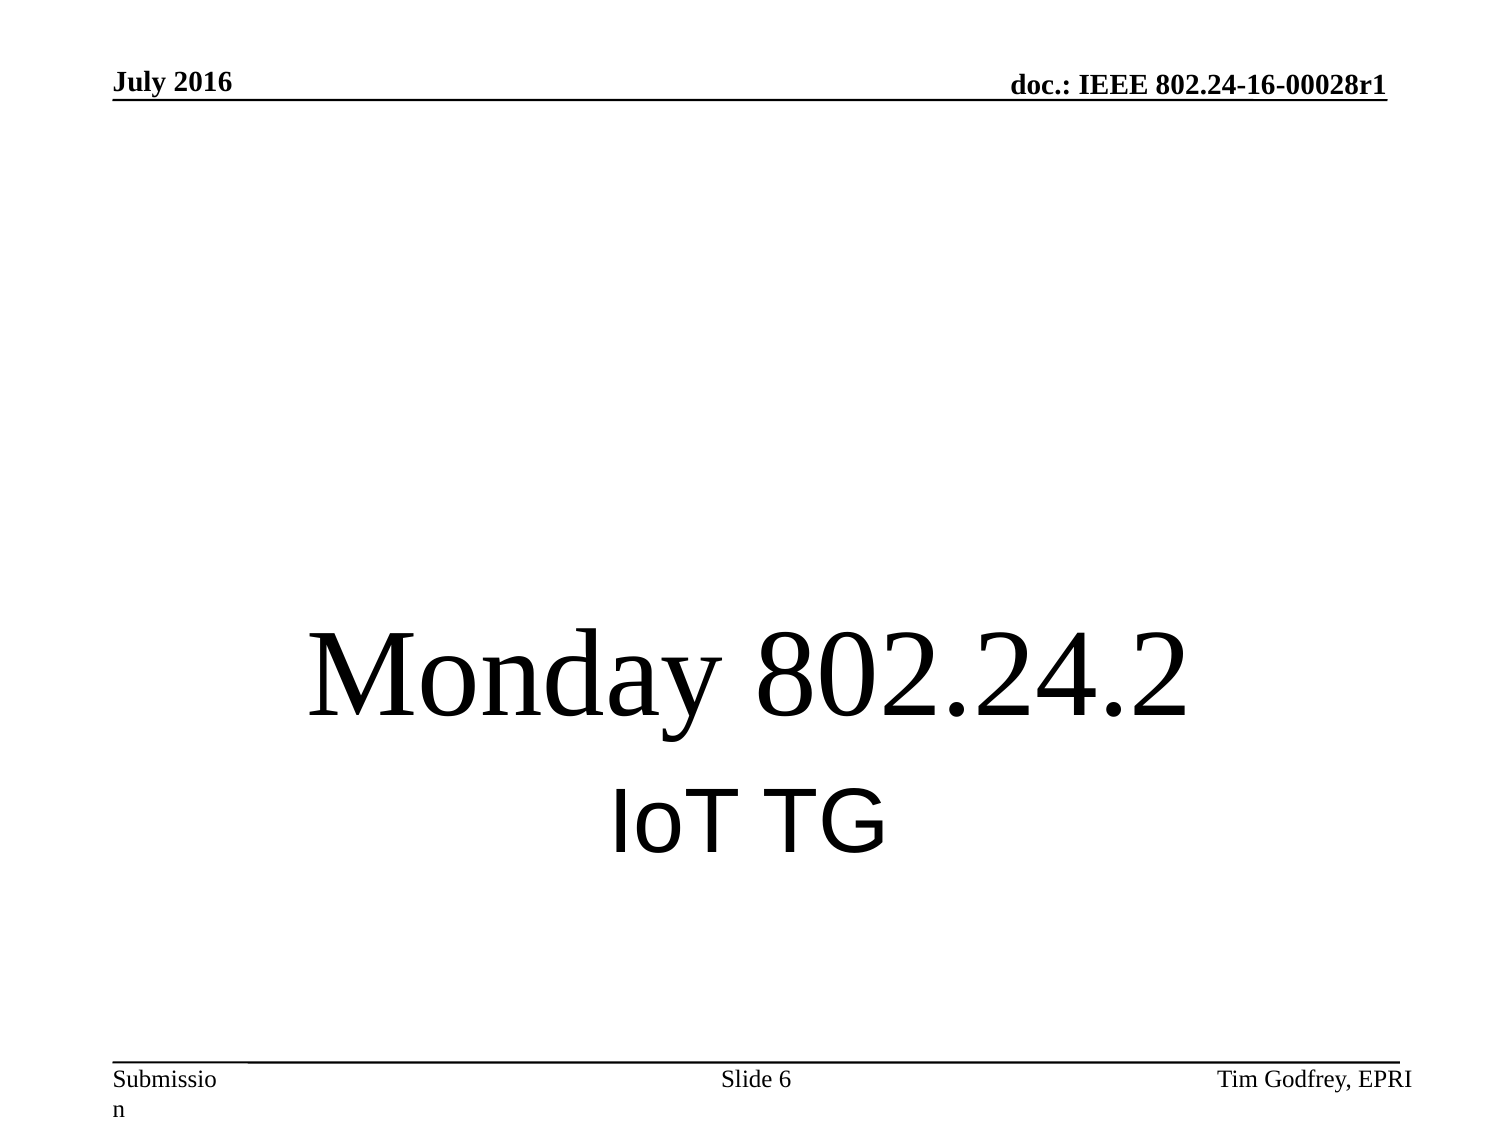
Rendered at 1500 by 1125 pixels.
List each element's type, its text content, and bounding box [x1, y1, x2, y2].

slide_number Slide 6 [712, 1062, 800, 1093]
list IoT TG [102, 752, 1397, 999]
title Monday 802.24.2 [102, 280, 1397, 749]
footer Tim Godfrey, EPRI [900, 1062, 1413, 1093]
